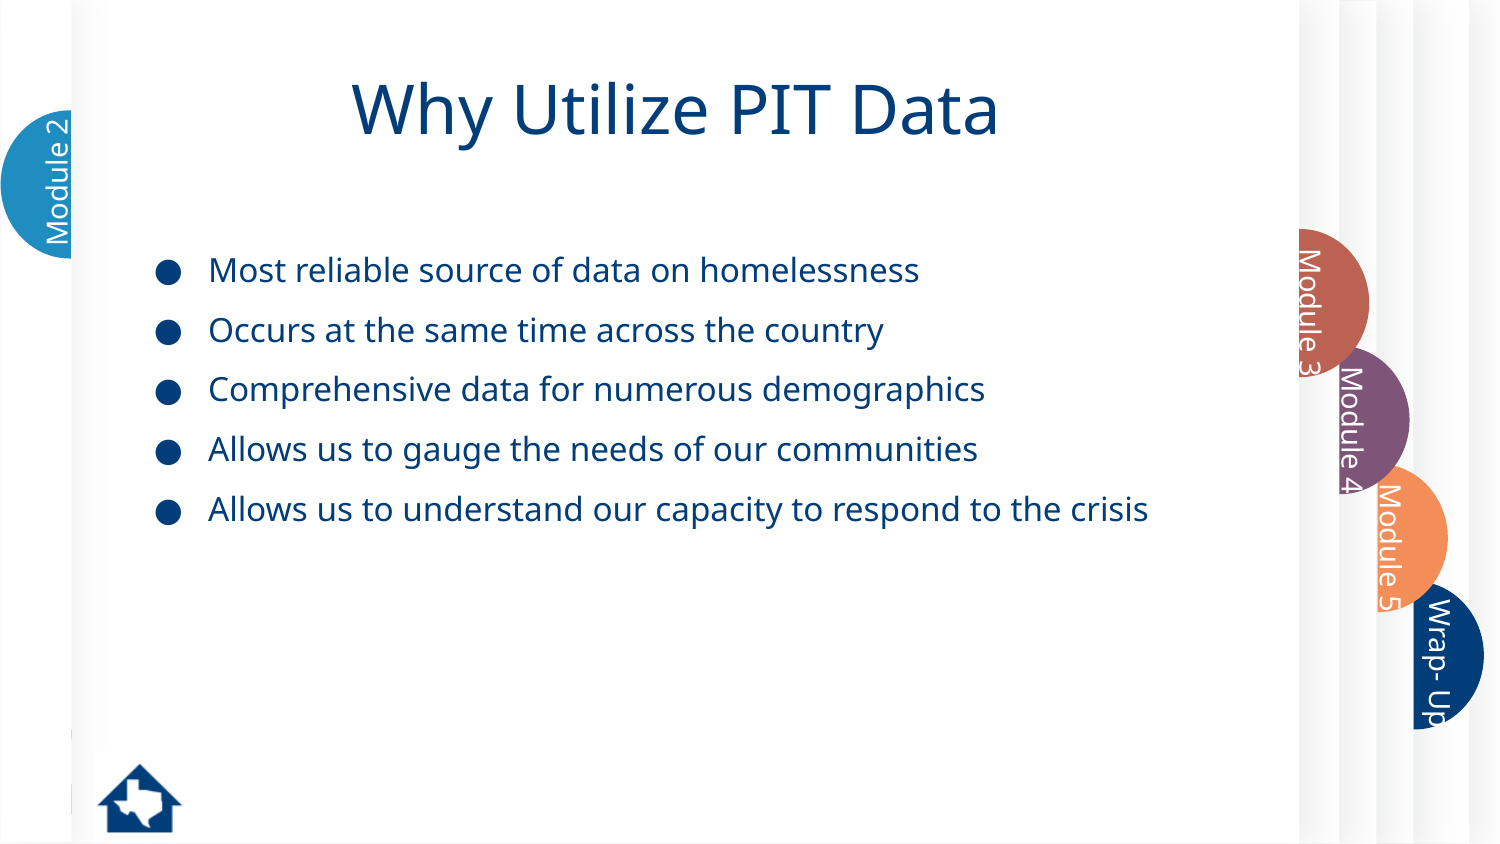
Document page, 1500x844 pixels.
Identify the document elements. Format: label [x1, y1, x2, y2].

text_box [0, 0, 1484, 844]
